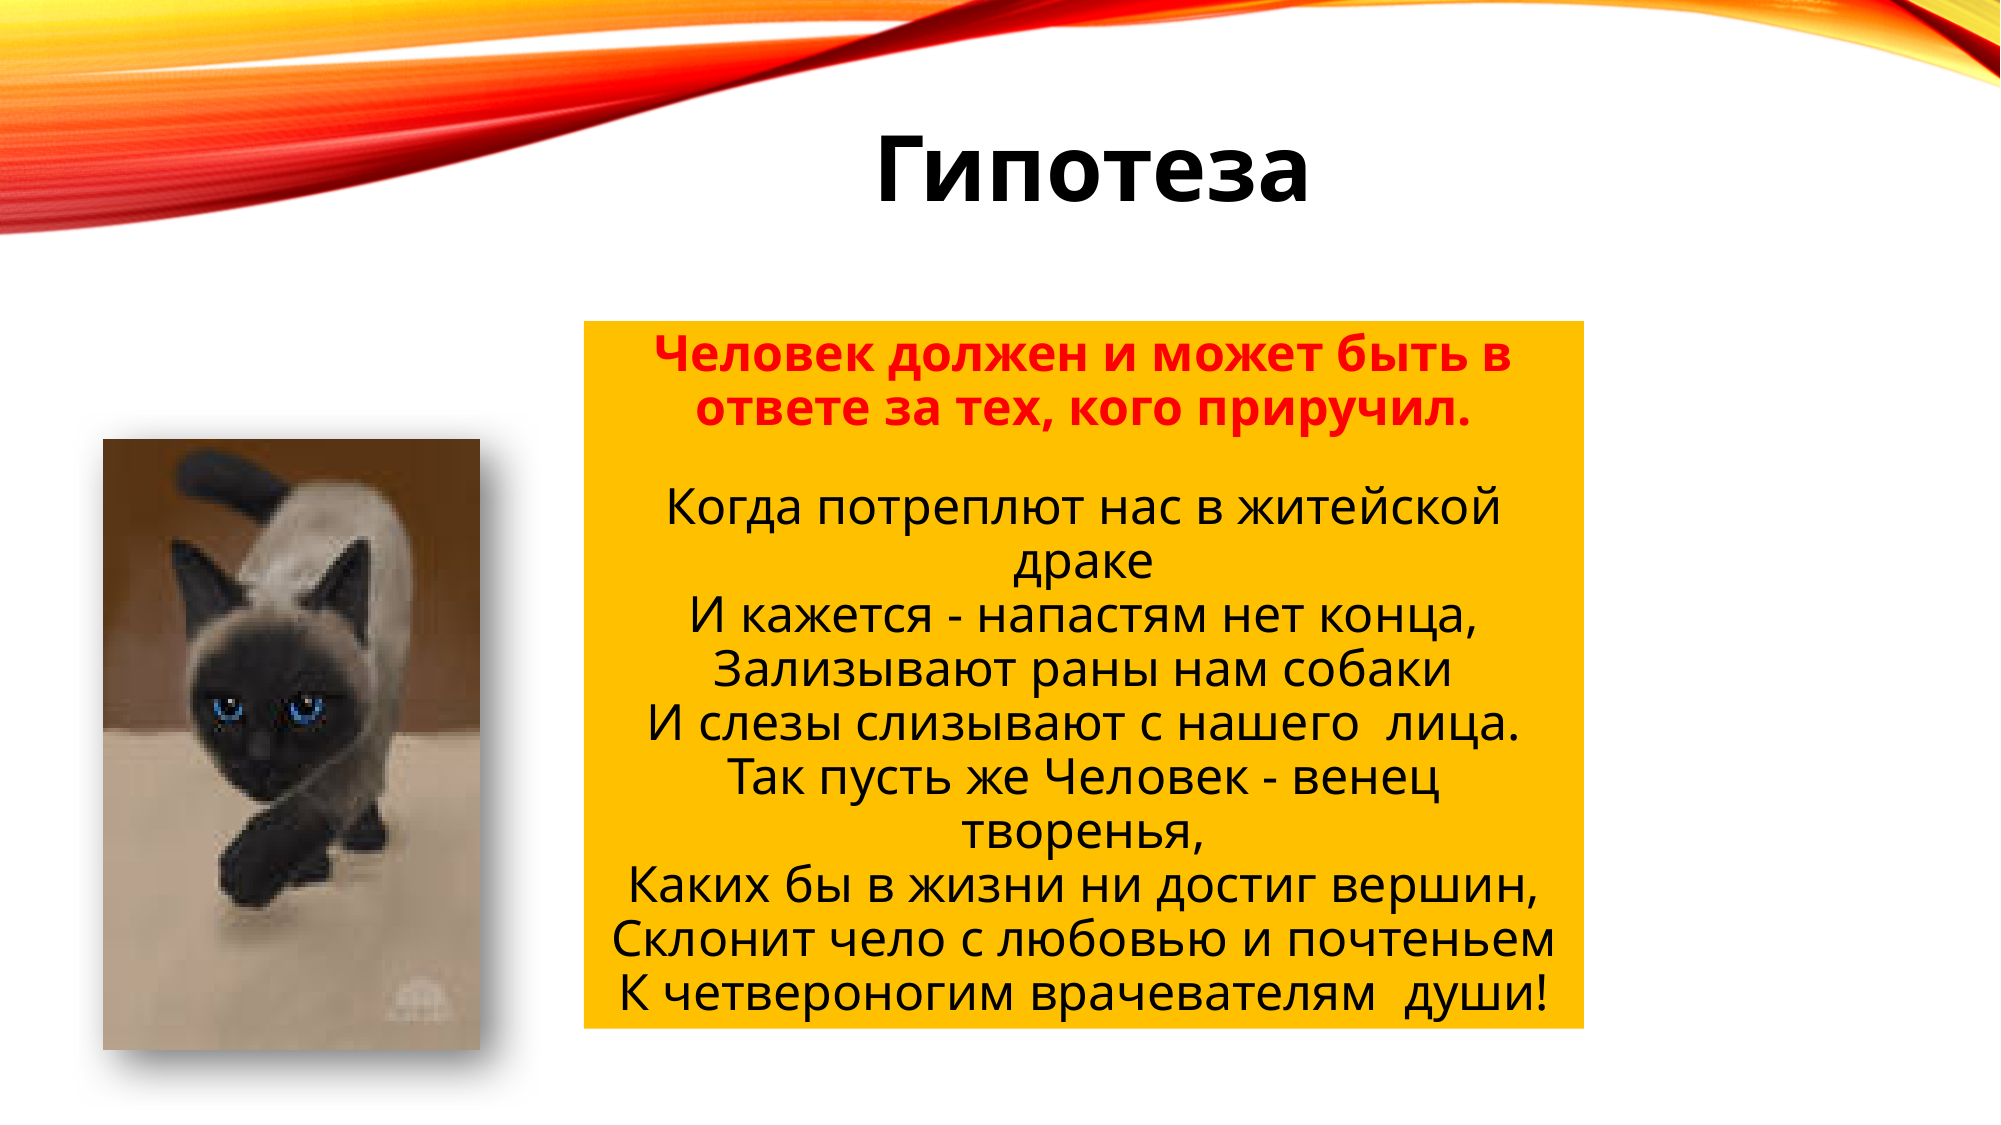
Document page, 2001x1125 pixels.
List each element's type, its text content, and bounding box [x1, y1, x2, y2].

text_box Человек должен и может быть в ответе за тех, кого приручил. Когда потреплют нас в житейской драке И кажется - напастям нет конца, Зализывают раны нам собаки И слезы слизывают с нашего лица. Так пусть же Человек - венец творенья, Каких бы в жизни ни достиг вершин, Склонит чело с любовью и почтеньем К четвероногим врачевателям души! [583, 321, 1584, 1029]
picture [0, 0, 2000, 237]
picture [103, 439, 481, 1051]
text_box Гипотеза [858, 102, 1328, 227]
